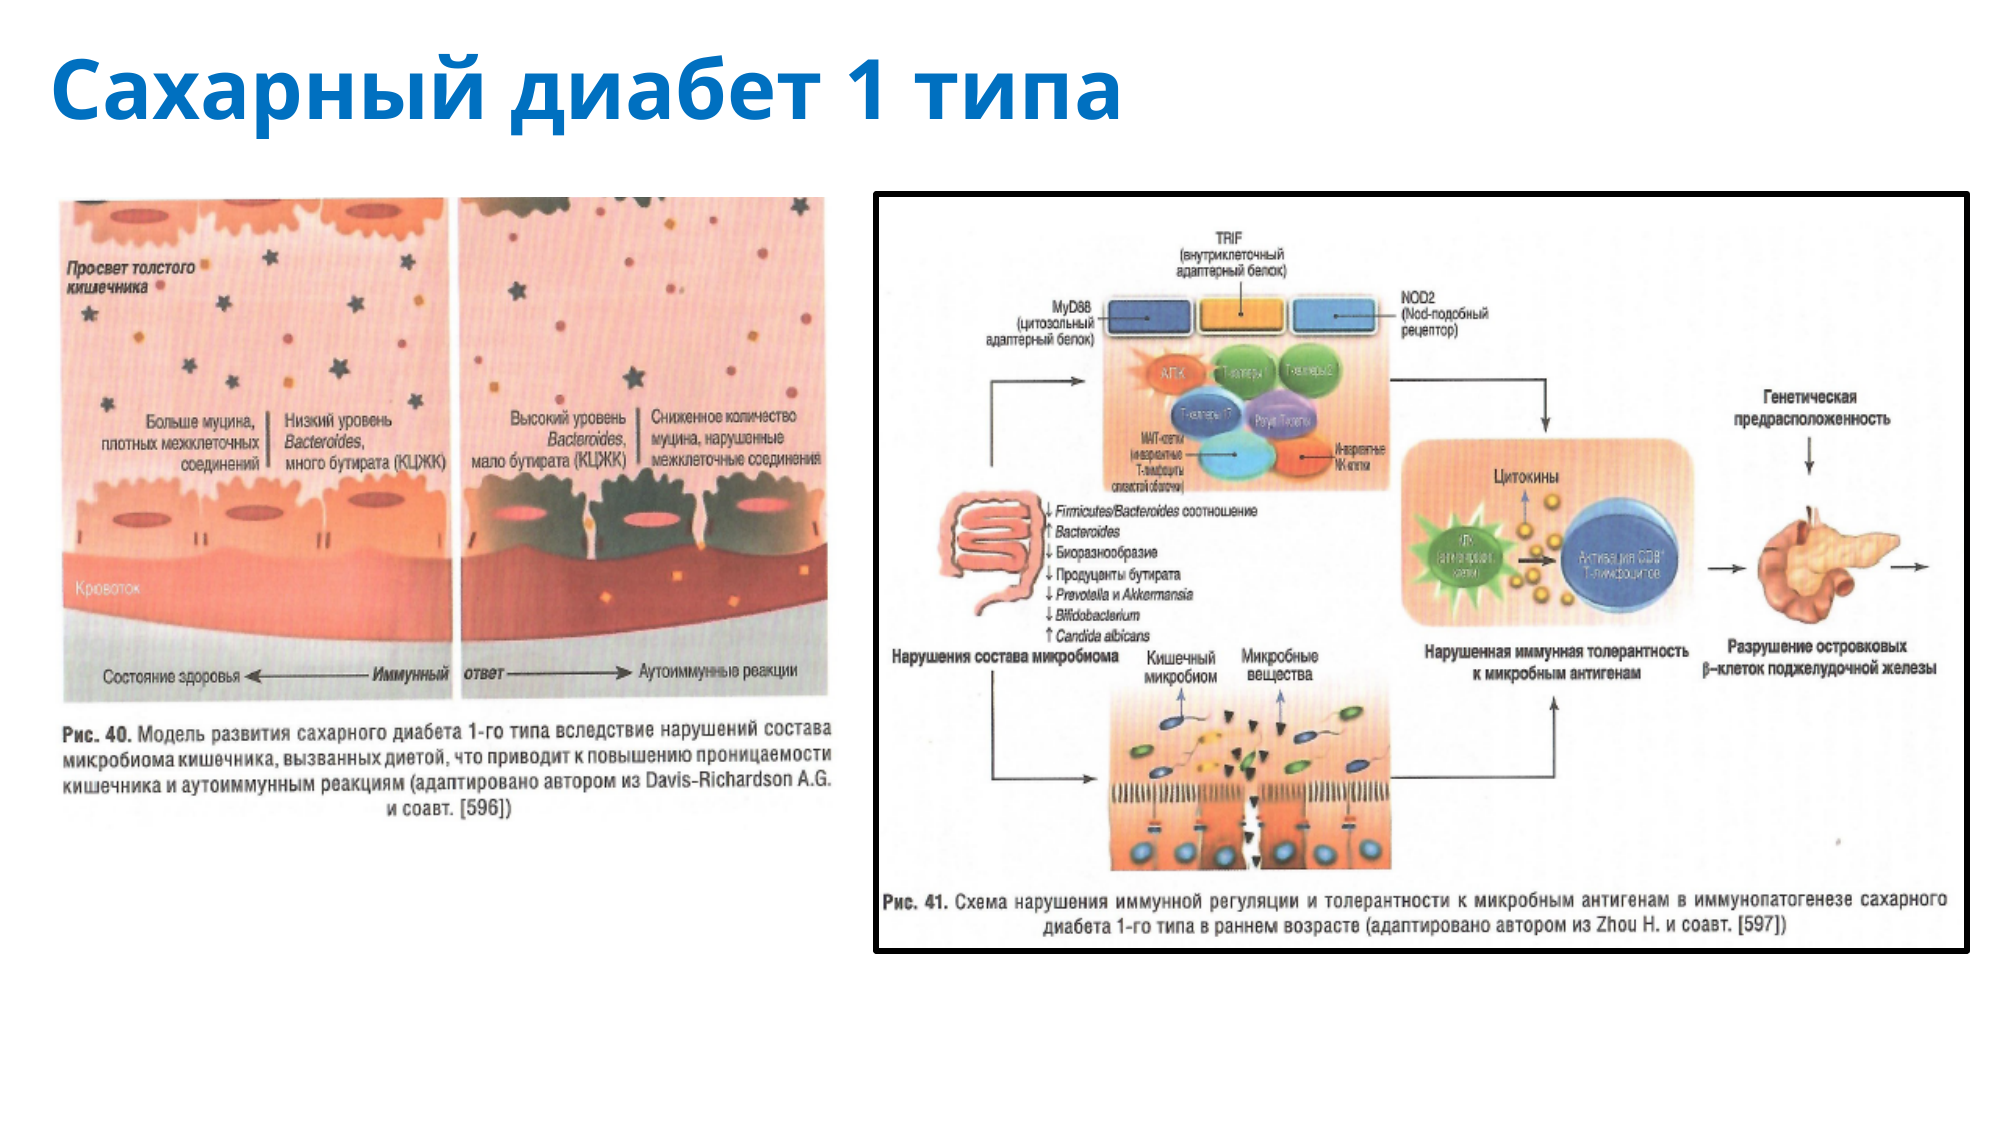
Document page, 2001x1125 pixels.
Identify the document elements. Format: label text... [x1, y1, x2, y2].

title Сахарный диабет 1 типа [34, 29, 1760, 156]
picture [879, 196, 1965, 948]
picture [55, 196, 839, 830]
